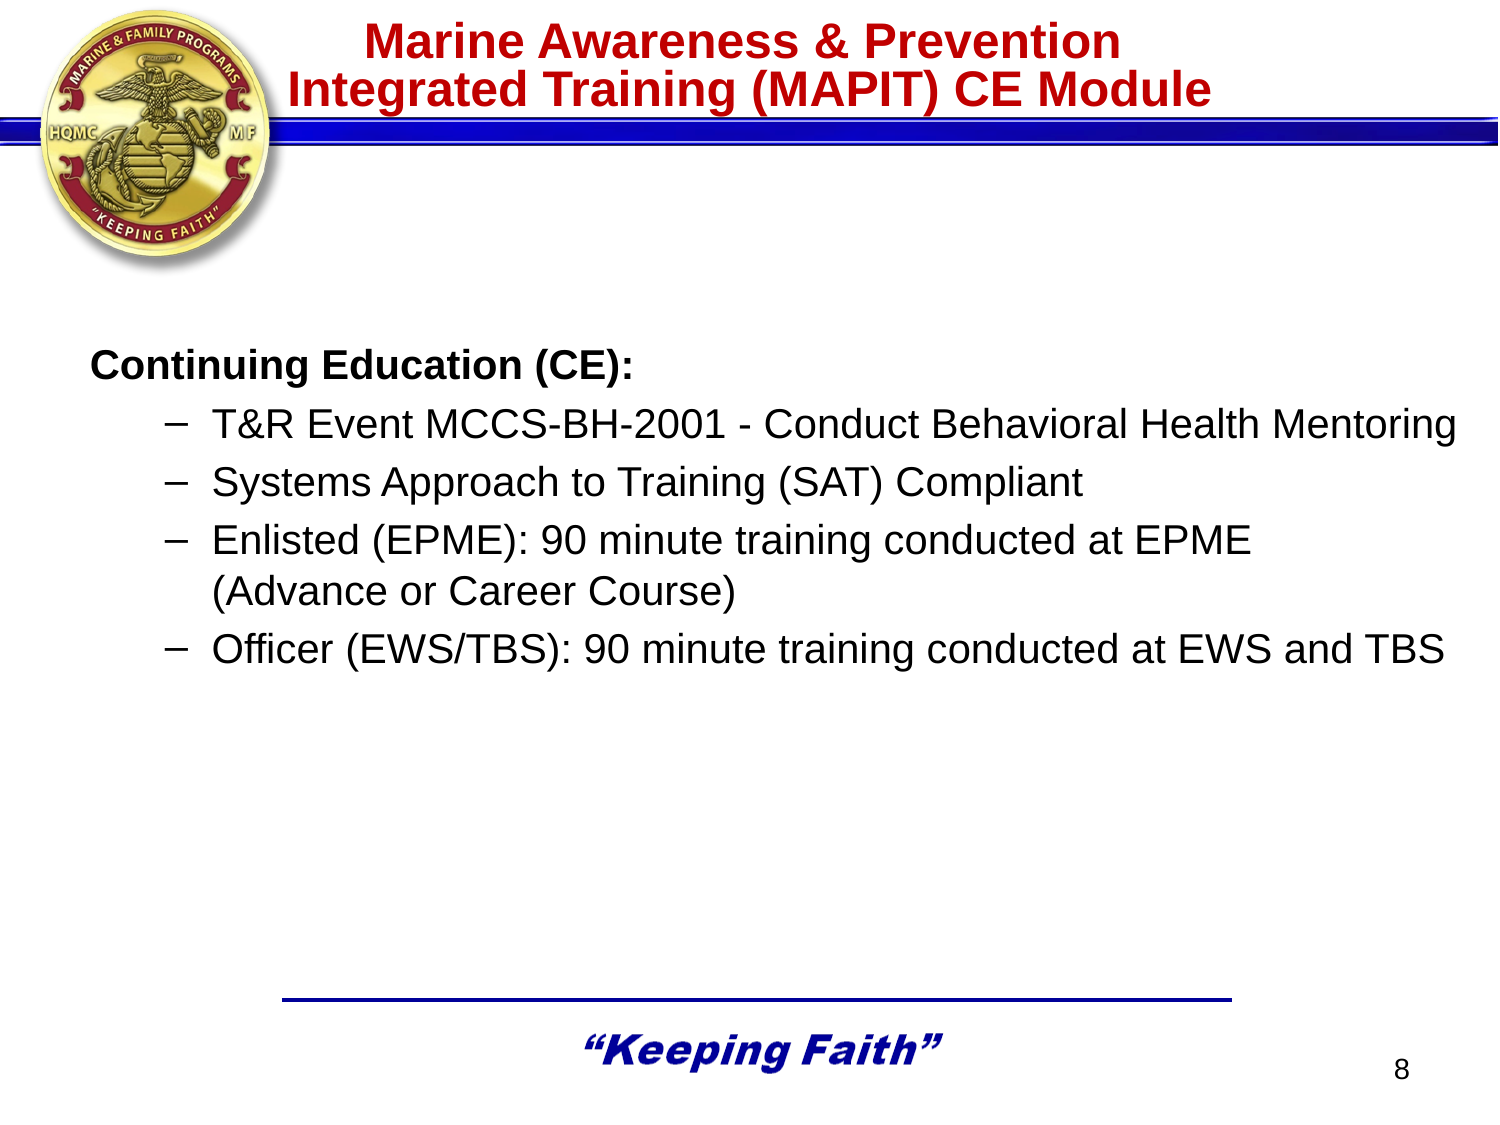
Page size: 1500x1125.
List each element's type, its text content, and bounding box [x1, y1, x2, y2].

slide_number 8 [1074, 1042, 1425, 1103]
title Marine Awareness & Prevention Integrated Training (MAPIT) CE Module [0, 12, 1500, 150]
picture [37, 4, 275, 12]
list Continuing Education (CE): T&R Event MCCS-BH-2001 - Conduct Behavioral Health Mentoring Systems Approach to Training (SAT) Compliant Enlisted (EPME): 90 minute training conducted at EPME (Advance or Career Course) Officer (EWS/TBS): 90 minute training conducted at EWS and TBS [75, 287, 1475, 993]
picture [0, 150, 1500, 263]
picture [275, 1012, 1239, 1095]
